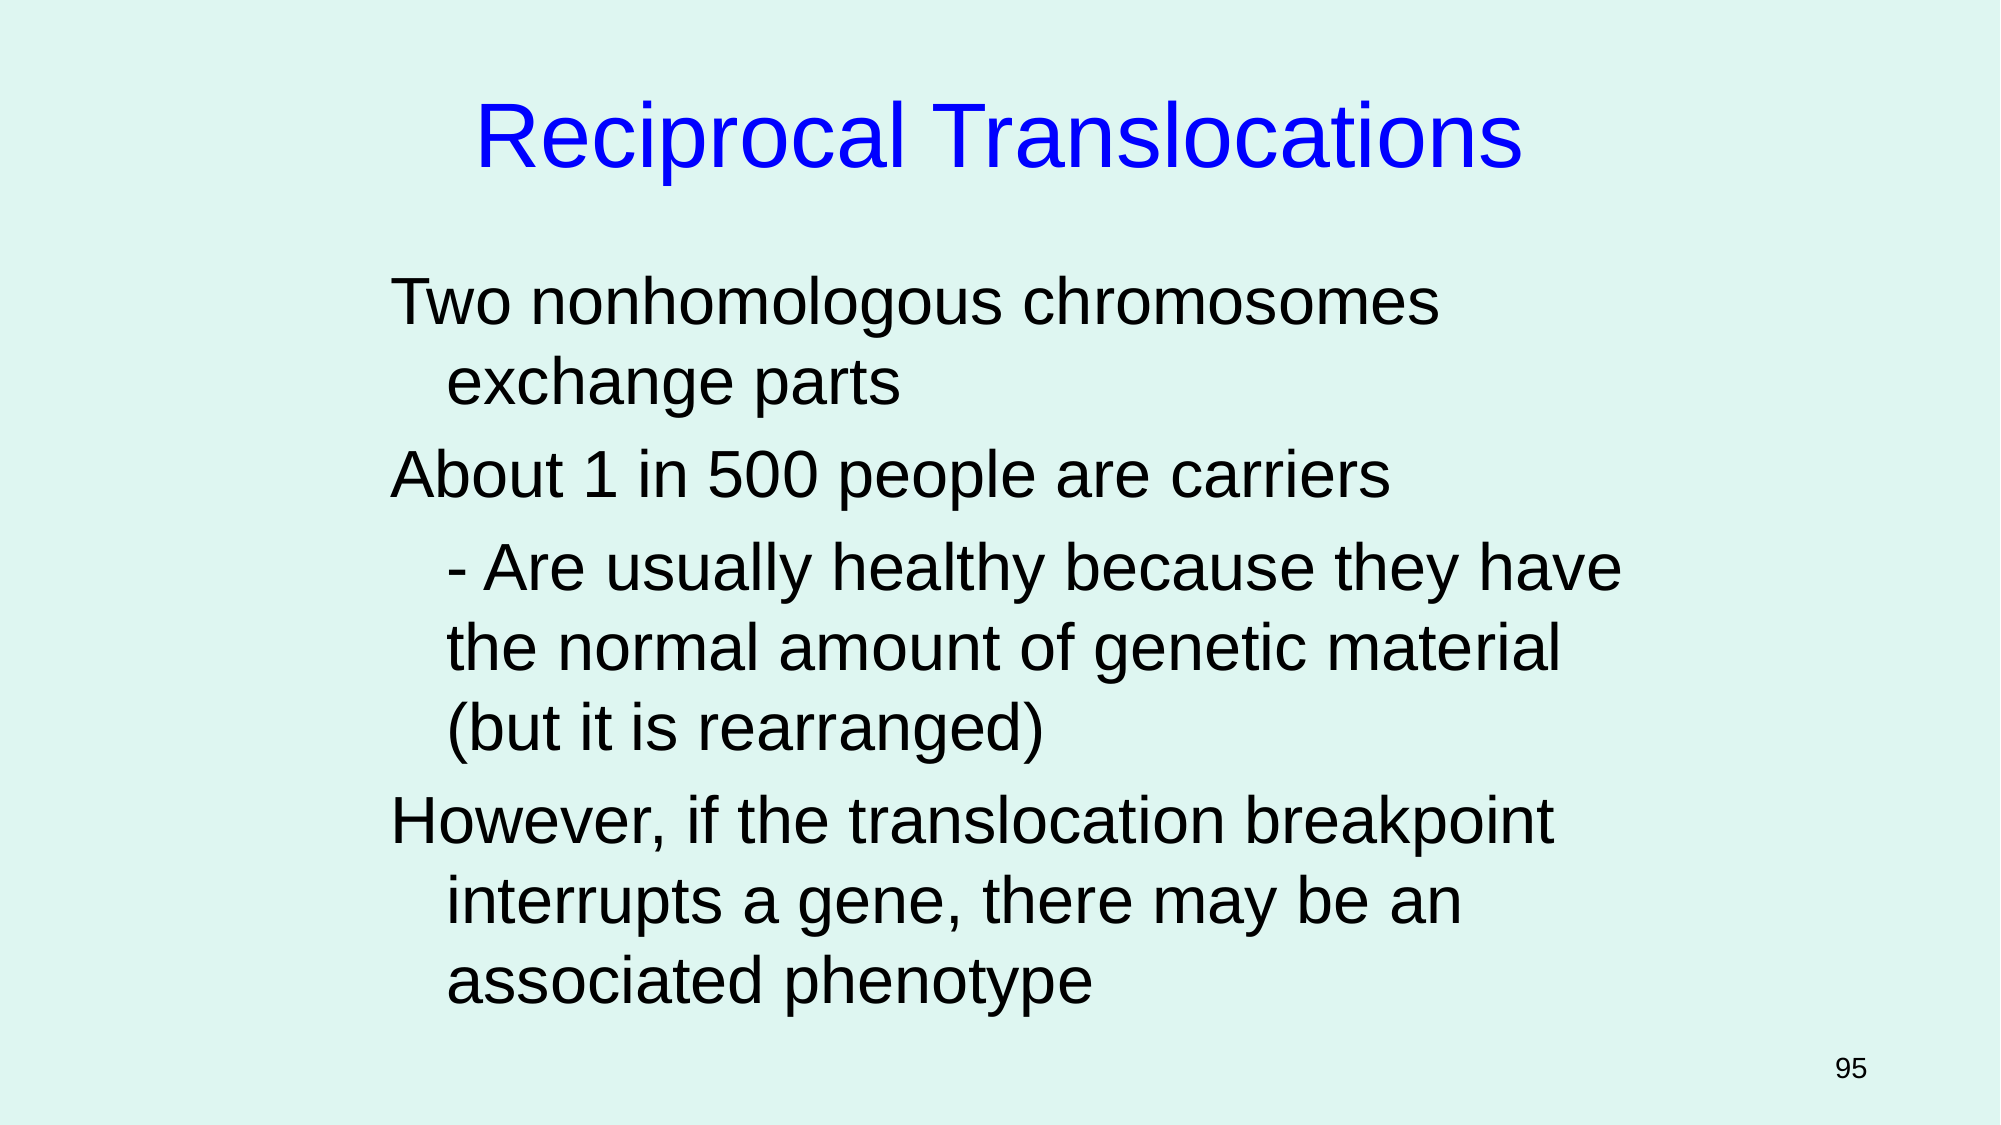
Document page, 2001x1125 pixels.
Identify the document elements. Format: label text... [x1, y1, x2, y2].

title Reciprocal Translocations [324, 37, 1675, 225]
list Two nonhomologous chromosomes exchange parts About 1 in 500 people are carriers - Are usually healthy because they have the normal amount of genetic material (but it is rearranged) However, if the translocation breakpoint interrupts a gene, there may be an associated phenotype [375, 249, 1700, 1025]
